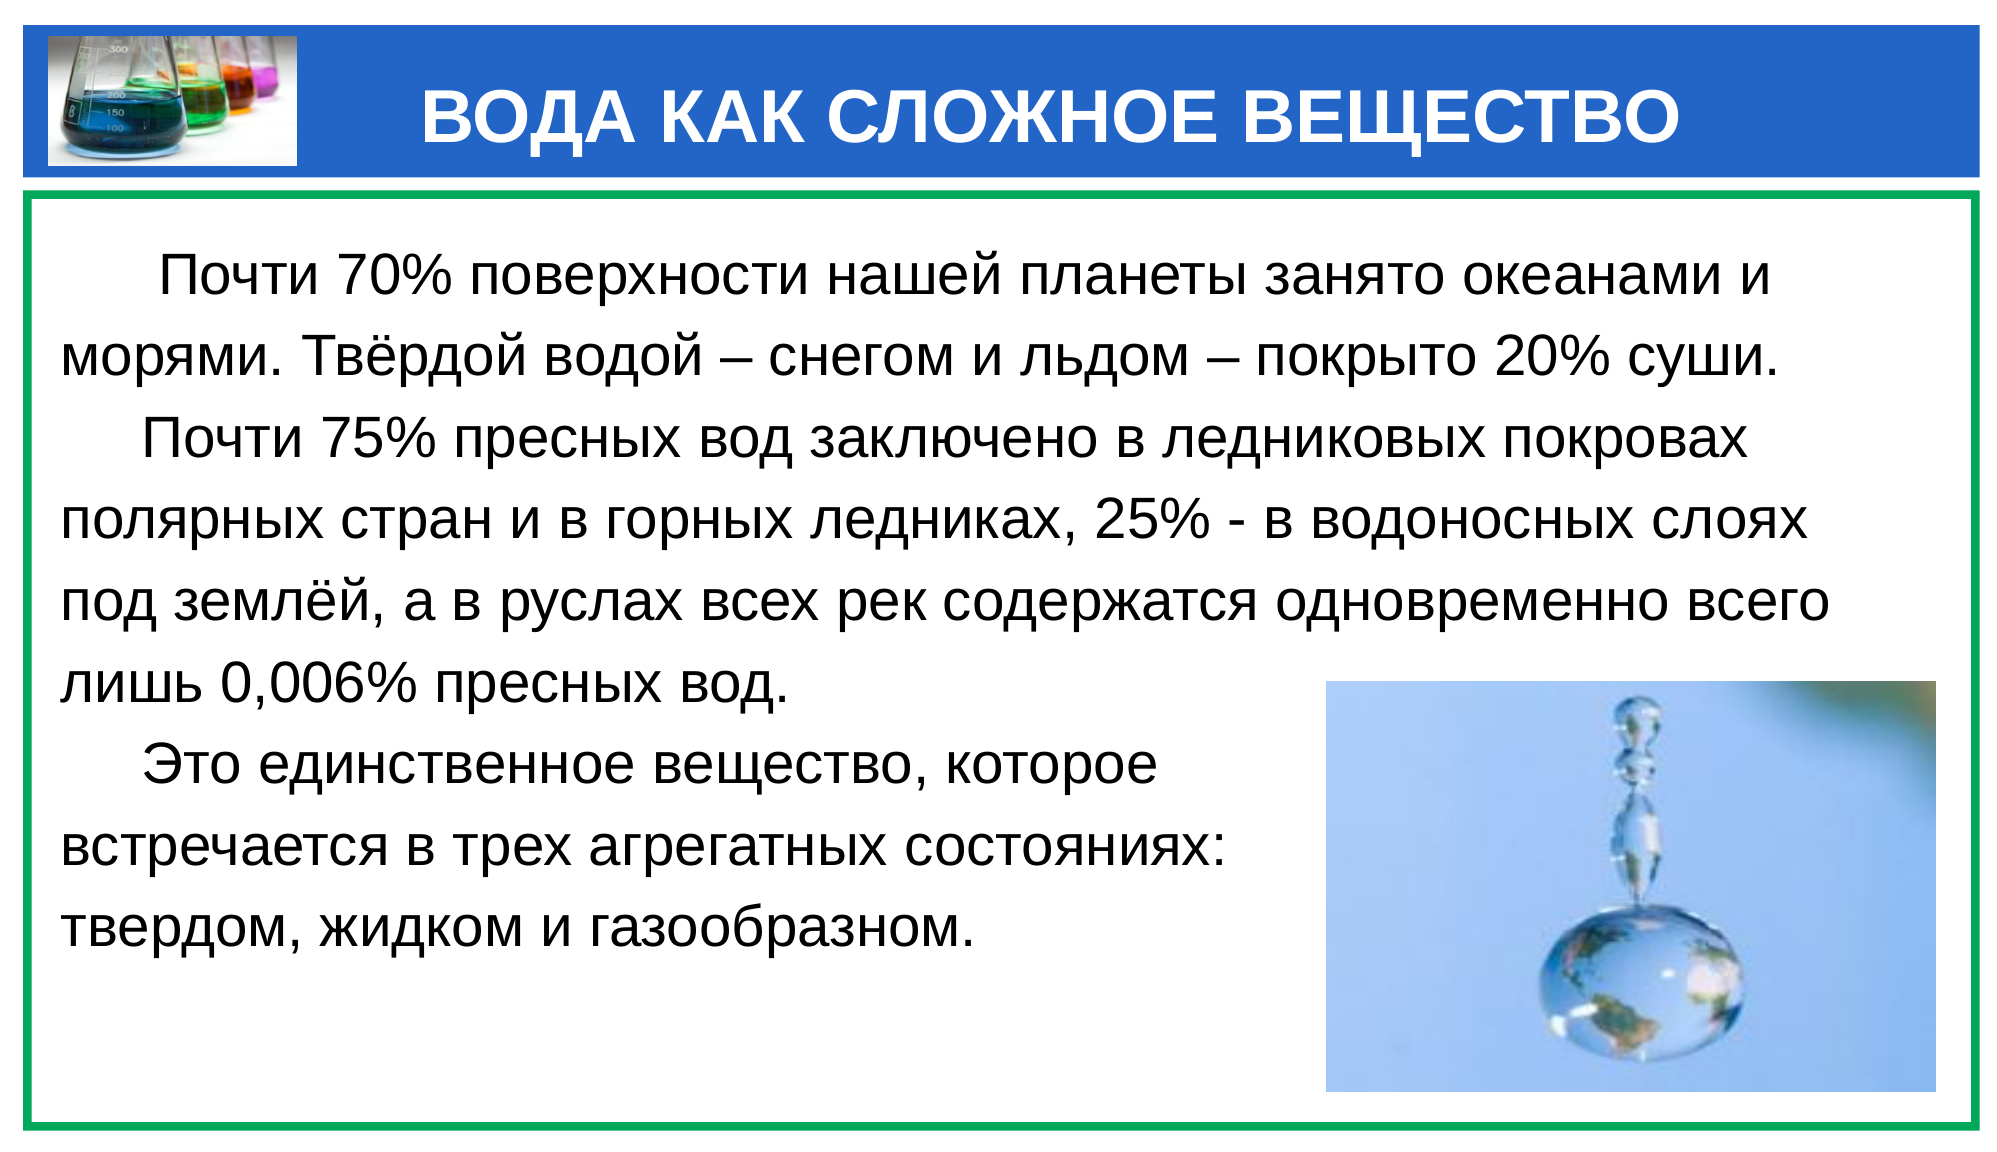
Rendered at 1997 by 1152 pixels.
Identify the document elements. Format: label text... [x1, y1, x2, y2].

text_box ВОДА КАК СЛОЖНОЕ ВЕЩЕСТВО [37, 60, 43, 166]
picture [48, 36, 298, 166]
text_box [37, 235, 1959, 312]
picture [1326, 681, 1936, 1092]
list Почти 70% поверхности нашей планеты занято океанами и морями. Твёрдой водой – снегом и льдом – покрыто 20% суши. Почти 75% пресных вод заключено в ледниковых покровах полярных стран и в горных ледниках, 25% - в водоносных слоях под землёй, а в руслах всех рек содержатся одновременно всего лишь 0,006% пресных вод. Это единственное вещество, которое встречается в трех агрегатных состояниях: твердом, жидком и газообразном. [60, 236, 1948, 1038]
text_box ВОДА КАК СЛОЖНОЕ ВЕЩЕСТВО [302, 60, 1997, 166]
